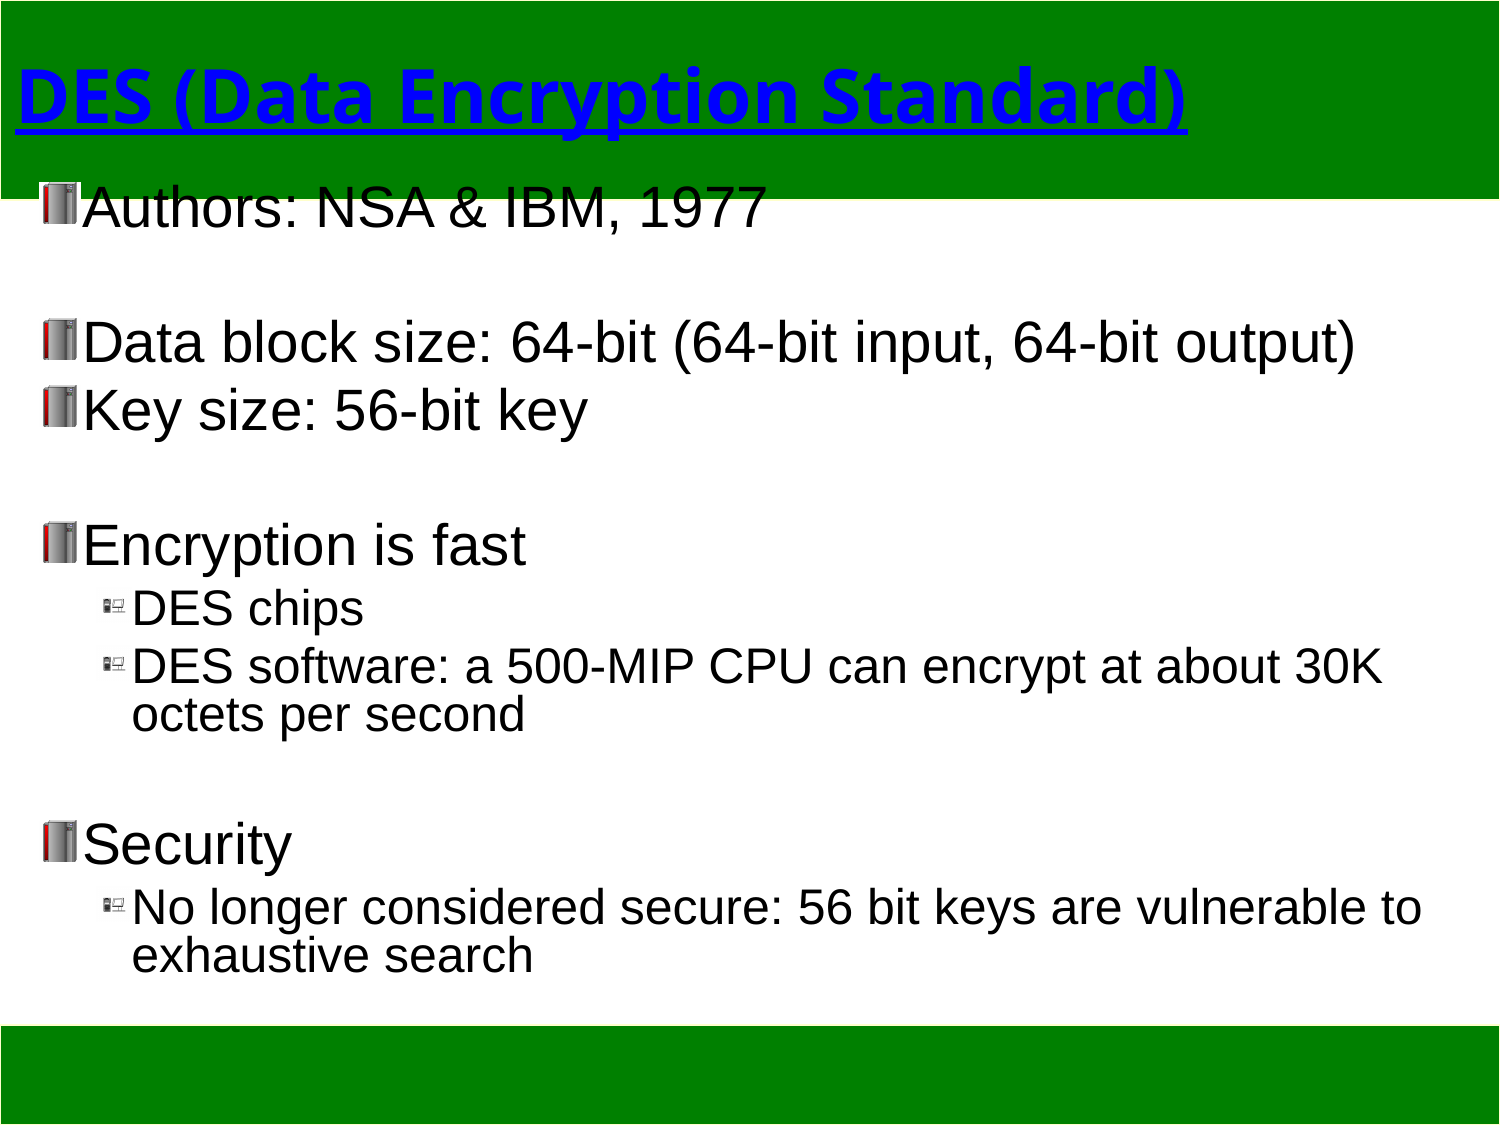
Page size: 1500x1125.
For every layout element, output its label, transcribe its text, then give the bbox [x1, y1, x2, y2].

picture [96, 886, 132, 922]
picture [39, 182, 81, 224]
picture [39, 318, 81, 360]
title DES (Data Encryption Standard) [0, 0, 1500, 188]
picture [96, 645, 132, 681]
list Authors: NSA & IBM, 1977 Data block size: 64-bit (64-bit input, 64-bit output) Key size: 56-bit key Encryption is fast DES chips DES software: a 500-MIP CPU can encrypt at about 30K octets per second Security No longer considered secure: 56 bit keys are vulnerable to exhaustive search [24, 174, 1463, 1013]
picture [96, 587, 132, 623]
picture [39, 820, 81, 862]
picture [39, 521, 81, 563]
picture [39, 385, 81, 427]
